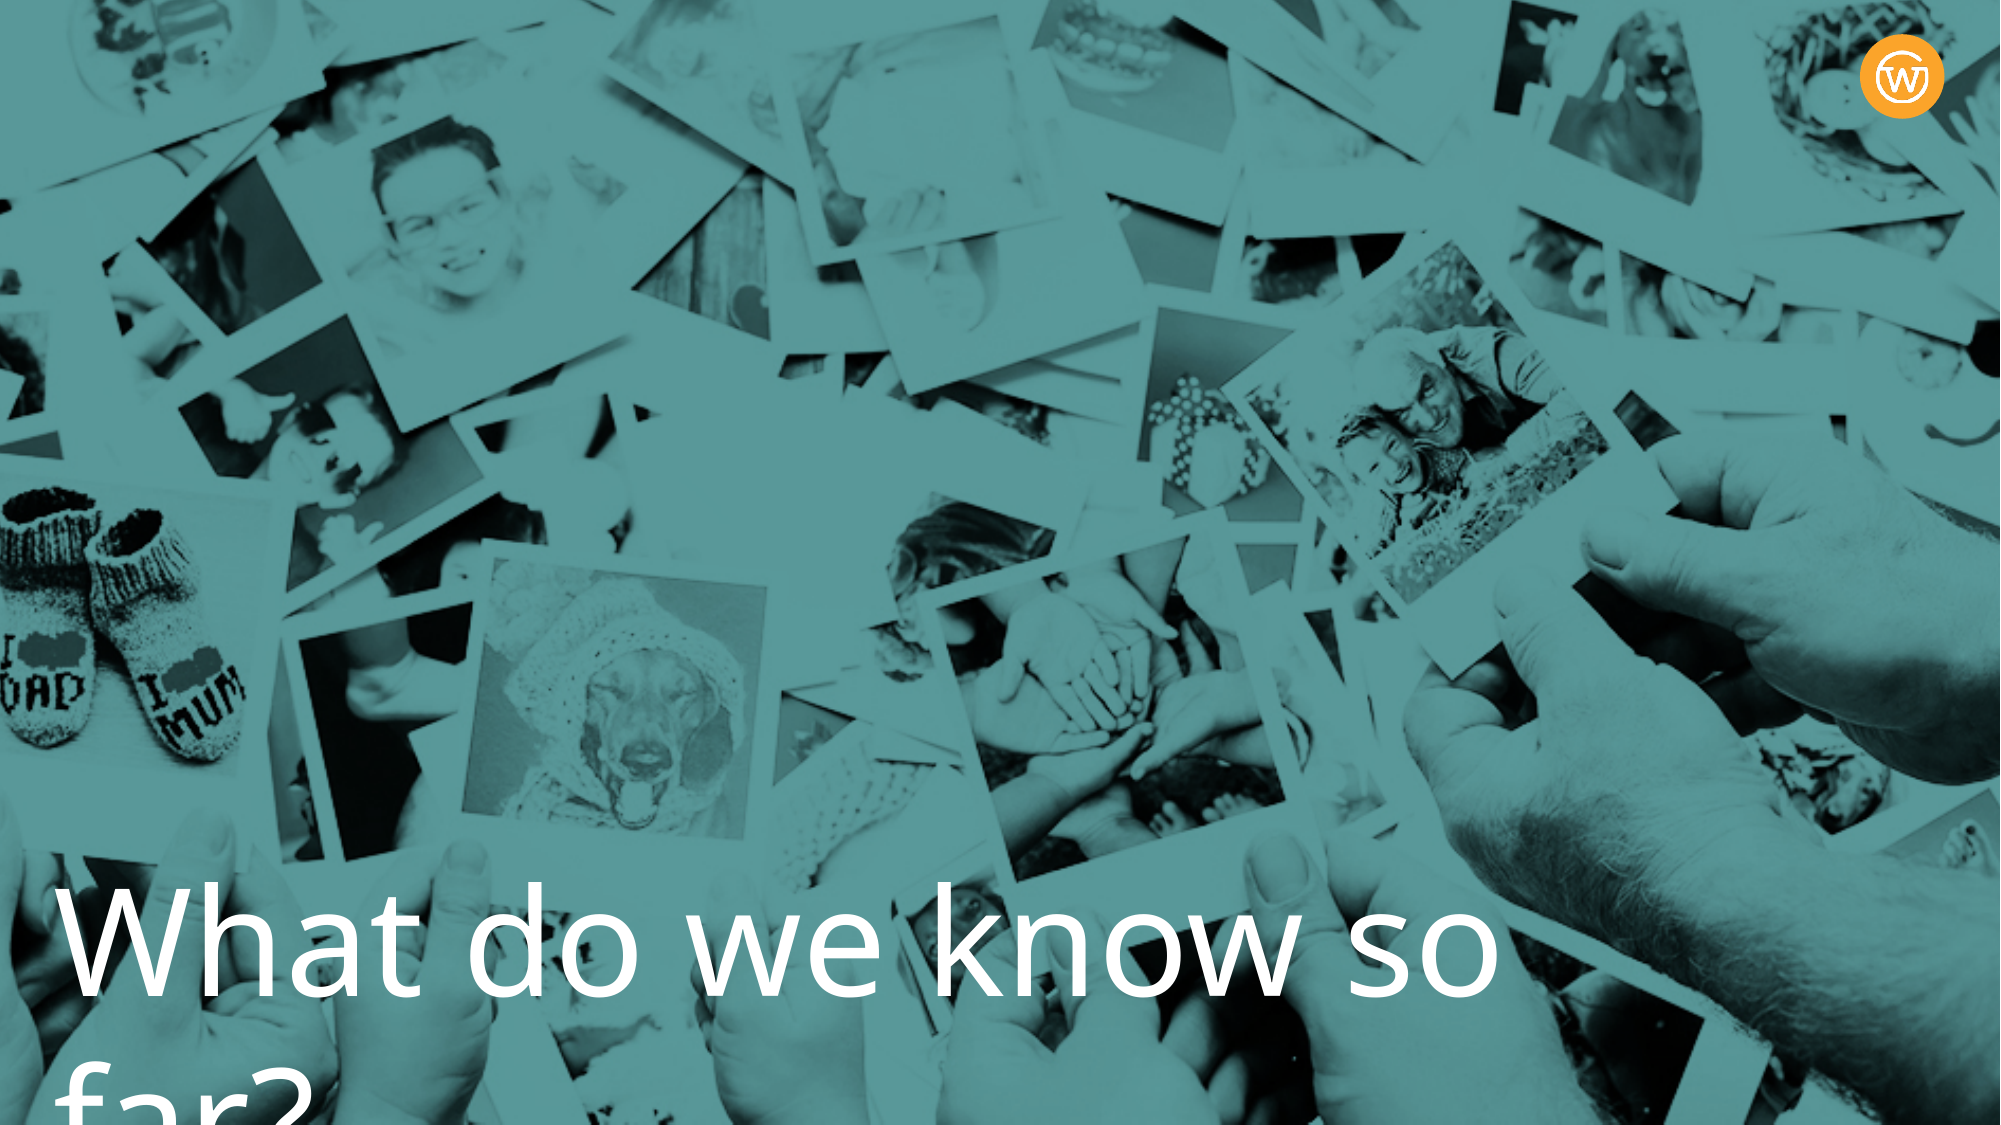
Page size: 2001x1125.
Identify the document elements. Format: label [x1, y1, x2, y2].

picture [0, 0, 2000, 1125]
text_box [1859, 34, 1945, 119]
